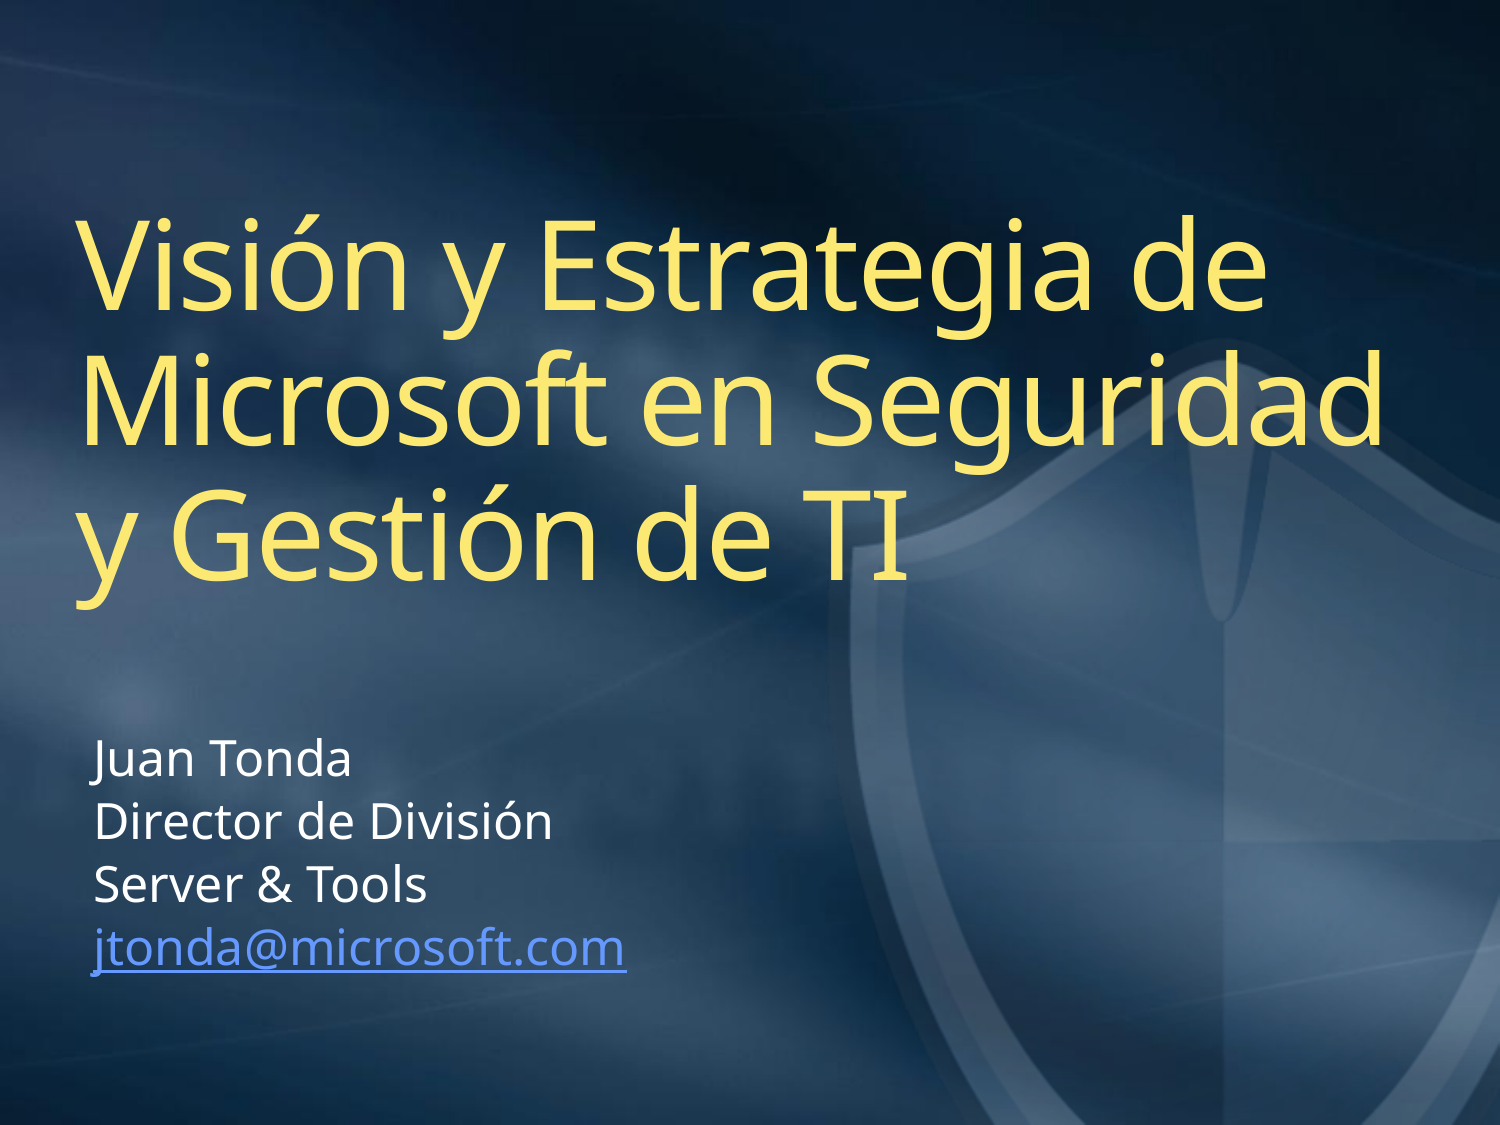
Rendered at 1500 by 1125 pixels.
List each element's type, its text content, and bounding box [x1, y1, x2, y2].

text_box Visión y Estrategia de Microsoft en Seguridad y Gestión de TI [61, 195, 1436, 615]
subtitle Juan Tonda Director de División Server & Tools jtonda@microsoft.com [77, 715, 1397, 1114]
picture [0, 0, 1500, 1125]
